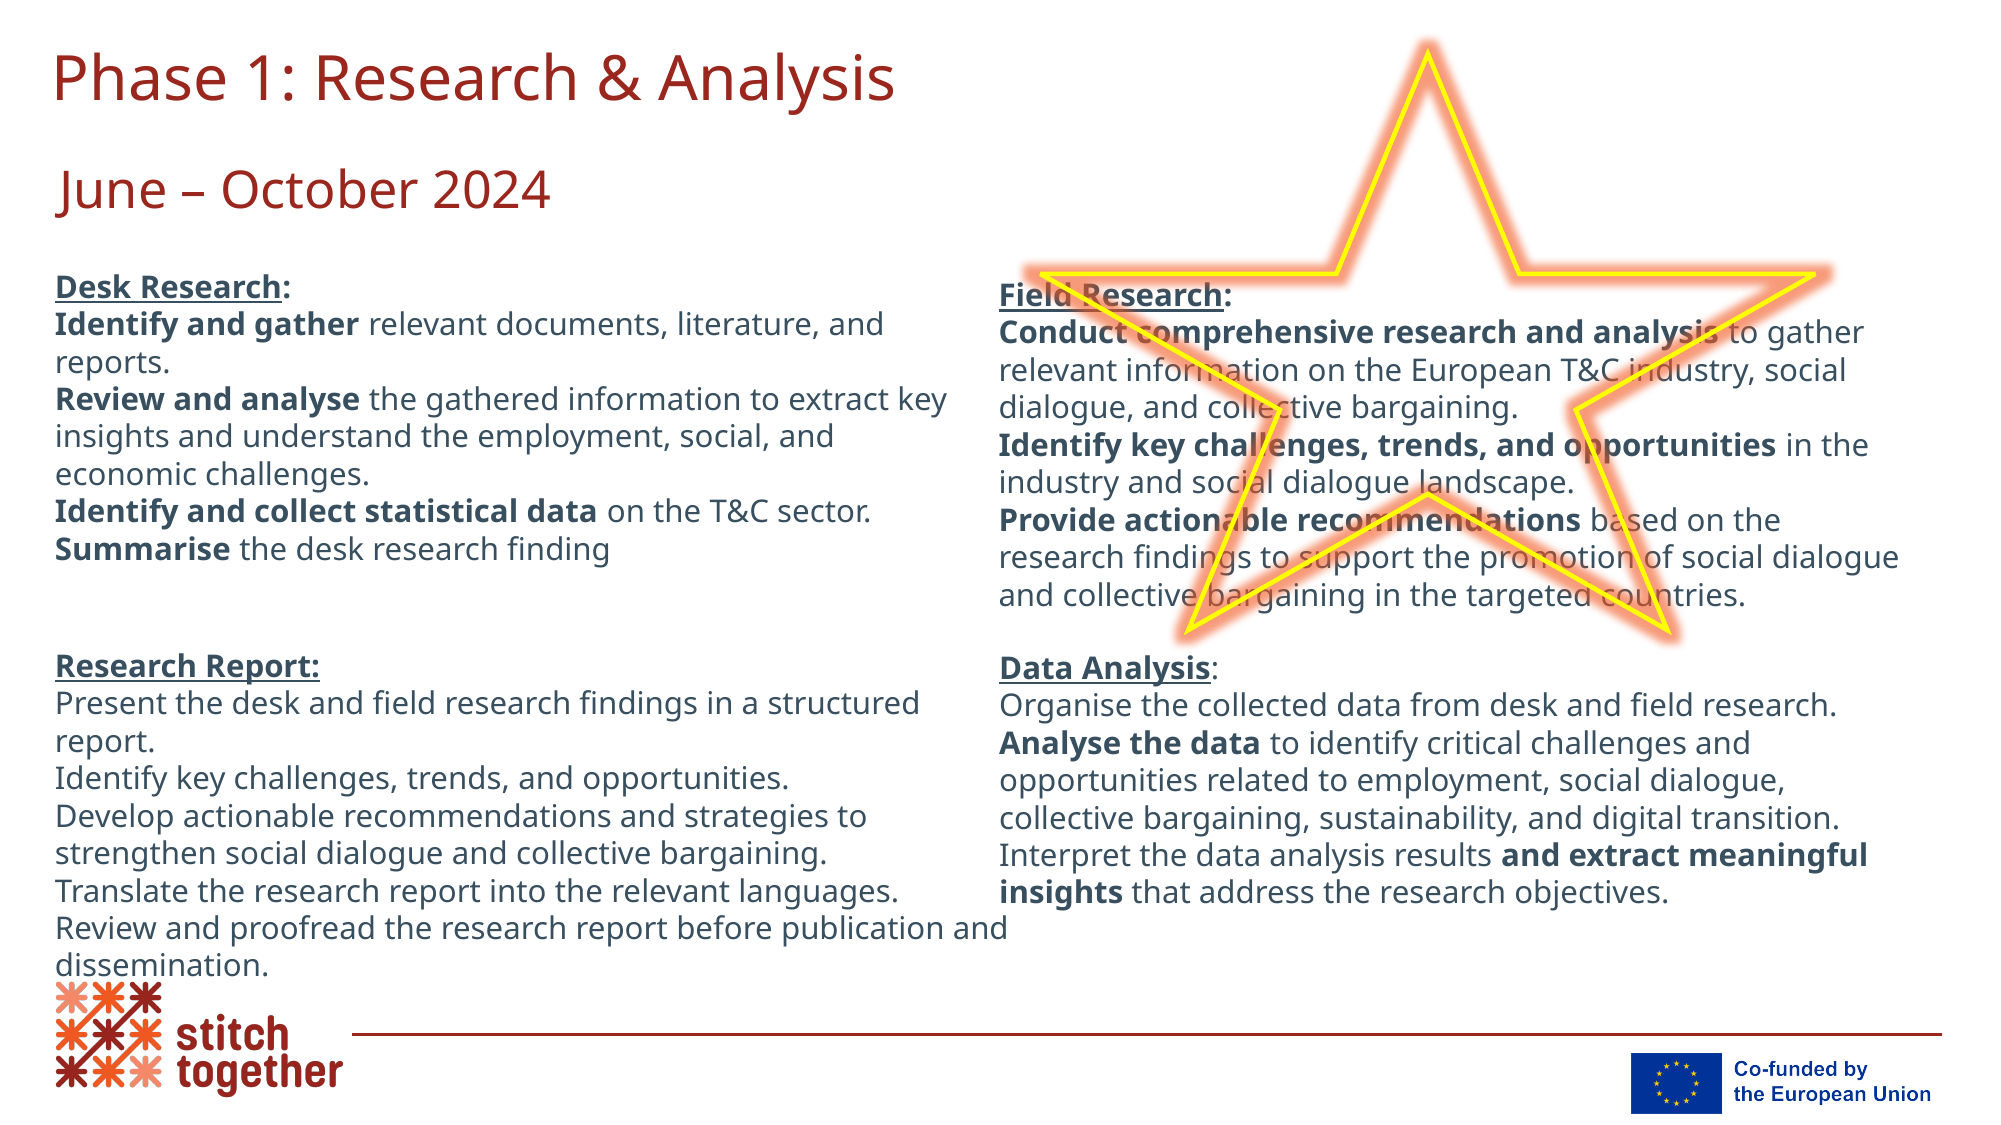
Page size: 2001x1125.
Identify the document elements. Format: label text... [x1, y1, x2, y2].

text_box Research Report: Present the desk and field research findings in a structured report. Identify key challenges, trends, and opportunities. Develop actionable recommendations and strategies to strengthen social dialogue and collective bargaining. Translate the research report into the relevant languages. Review and proofread the research report before publication and dissemination. [40, 638, 1041, 991]
text_box Desk Research: Identify and gather relevant documents, literature, and reports. Review and analyse the gathered information to extract key insights and understand the employment, social, and economic challenges. Identify and collect statistical data on the T&C sector. Summarise the desk research finding [40, 259, 983, 574]
picture [24, 950, 374, 1120]
text_box June – October 2024 [44, 149, 574, 227]
text_box Data Analysis: Organise the collected data from desk and field research. Analyse the data to identify critical challenges and opportunities related to employment, social dialogue, collective bargaining, sustainability, and digital transition. Interpret the data analysis results and extract meaningful insights that address the research objectives. [1041, 640, 1943, 918]
text_box Field Research: Conduct comprehensive research and analysis to gather relevant information on the European T&C industry, social dialogue, and collective bargaining. Identify key challenges, trends, and opportunities in the industry and social dialogue landscape. Provide actionable recommendations based on the research findings to support the promotion of social dialogue and collective bargaining in the targeted countries. [1243, 516, 1612, 620]
text_box Field Research: Conduct comprehensive research and analysis to gather relevant information on the European T&C industry, social dialogue, and collective bargaining. Identify key challenges, trends, and opportunities in the industry and social dialogue landscape. Provide actionable recommendations based on the research findings to support the promotion of social dialogue and collective bargaining in the targeted countries. [1528, 249, 1930, 620]
text_box Field Research: Conduct comprehensive research and analysis to gather relevant information on the European T&C industry, social dialogue, and collective bargaining. Identify key challenges, trends, and opportunities in the industry and social dialogue landscape. Provide actionable recommendations based on the research findings to support the promotion of social dialogue and collective bargaining in the targeted countries. [983, 249, 1327, 620]
picture [1626, 1047, 1943, 1120]
text_box [1039, 49, 1817, 634]
text_box Phase 1: Research & Analysis [37, 30, 1287, 121]
